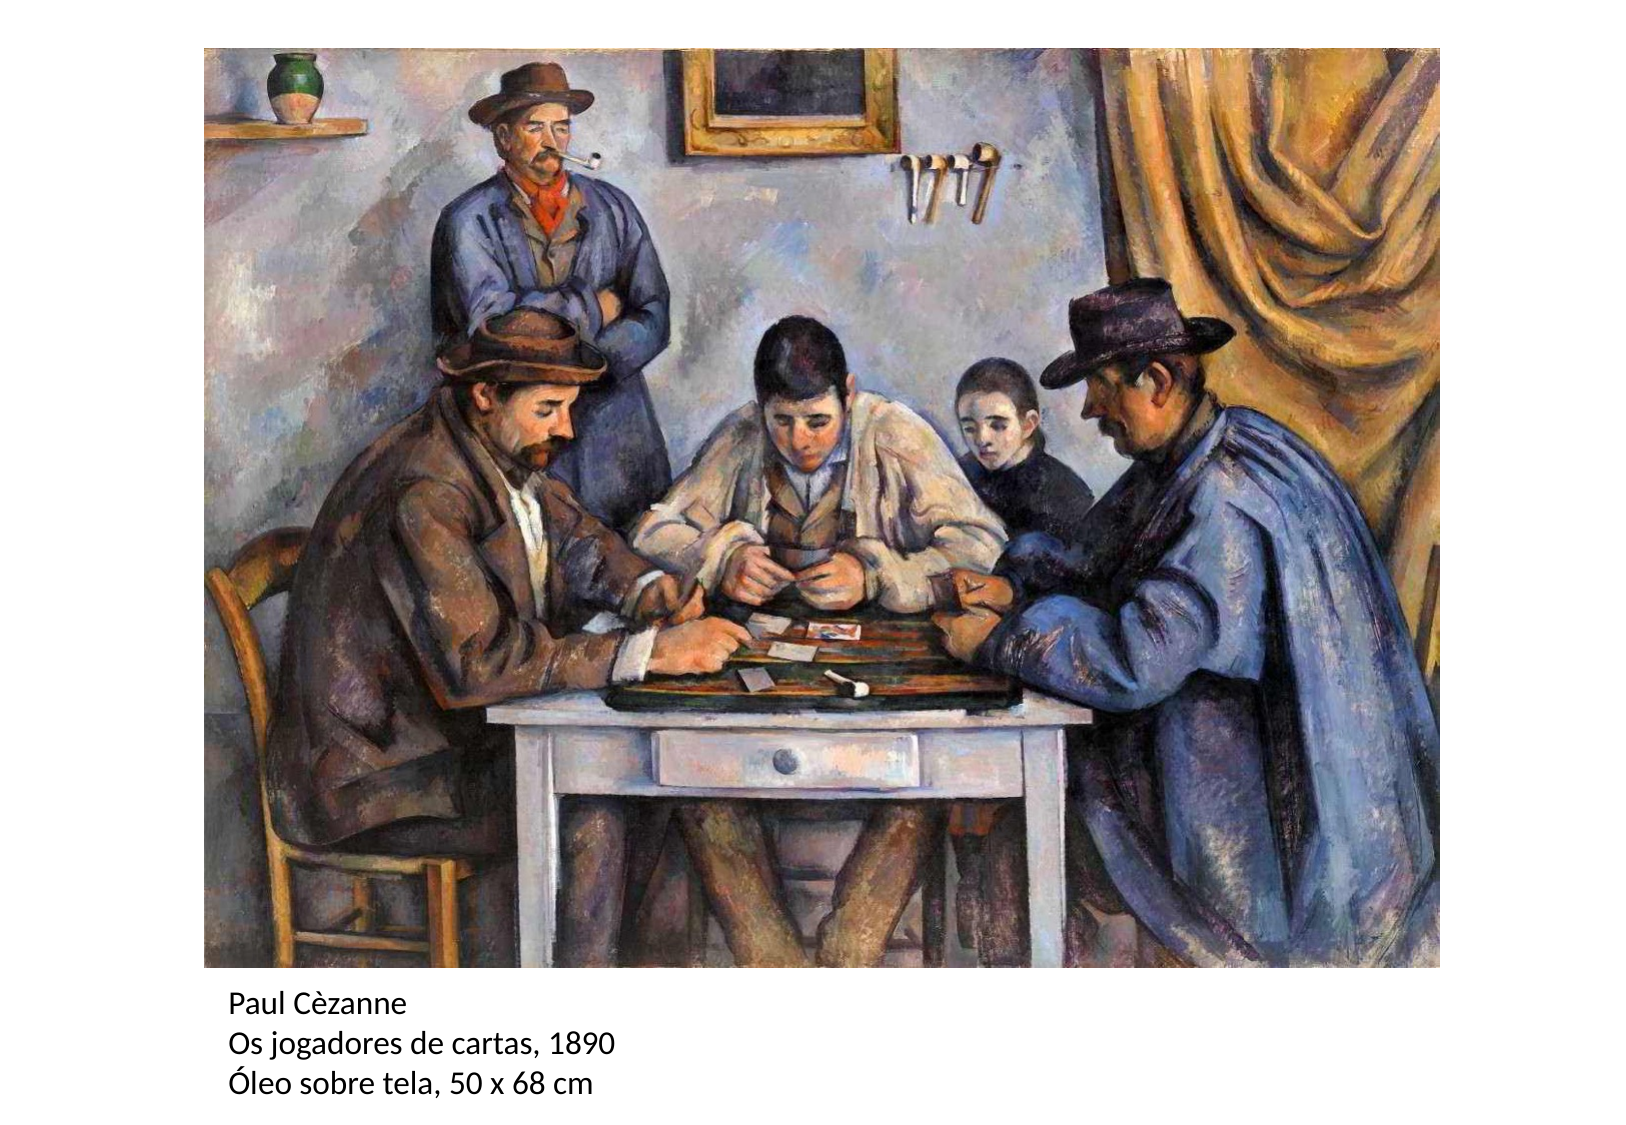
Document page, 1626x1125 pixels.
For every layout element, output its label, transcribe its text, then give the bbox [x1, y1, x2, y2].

text_box Paul Cèzanne Os jogadores de cartas, 1890 Óleo sobre tela, 50 x 68 cm [213, 974, 631, 1109]
picture [204, 48, 1440, 968]
